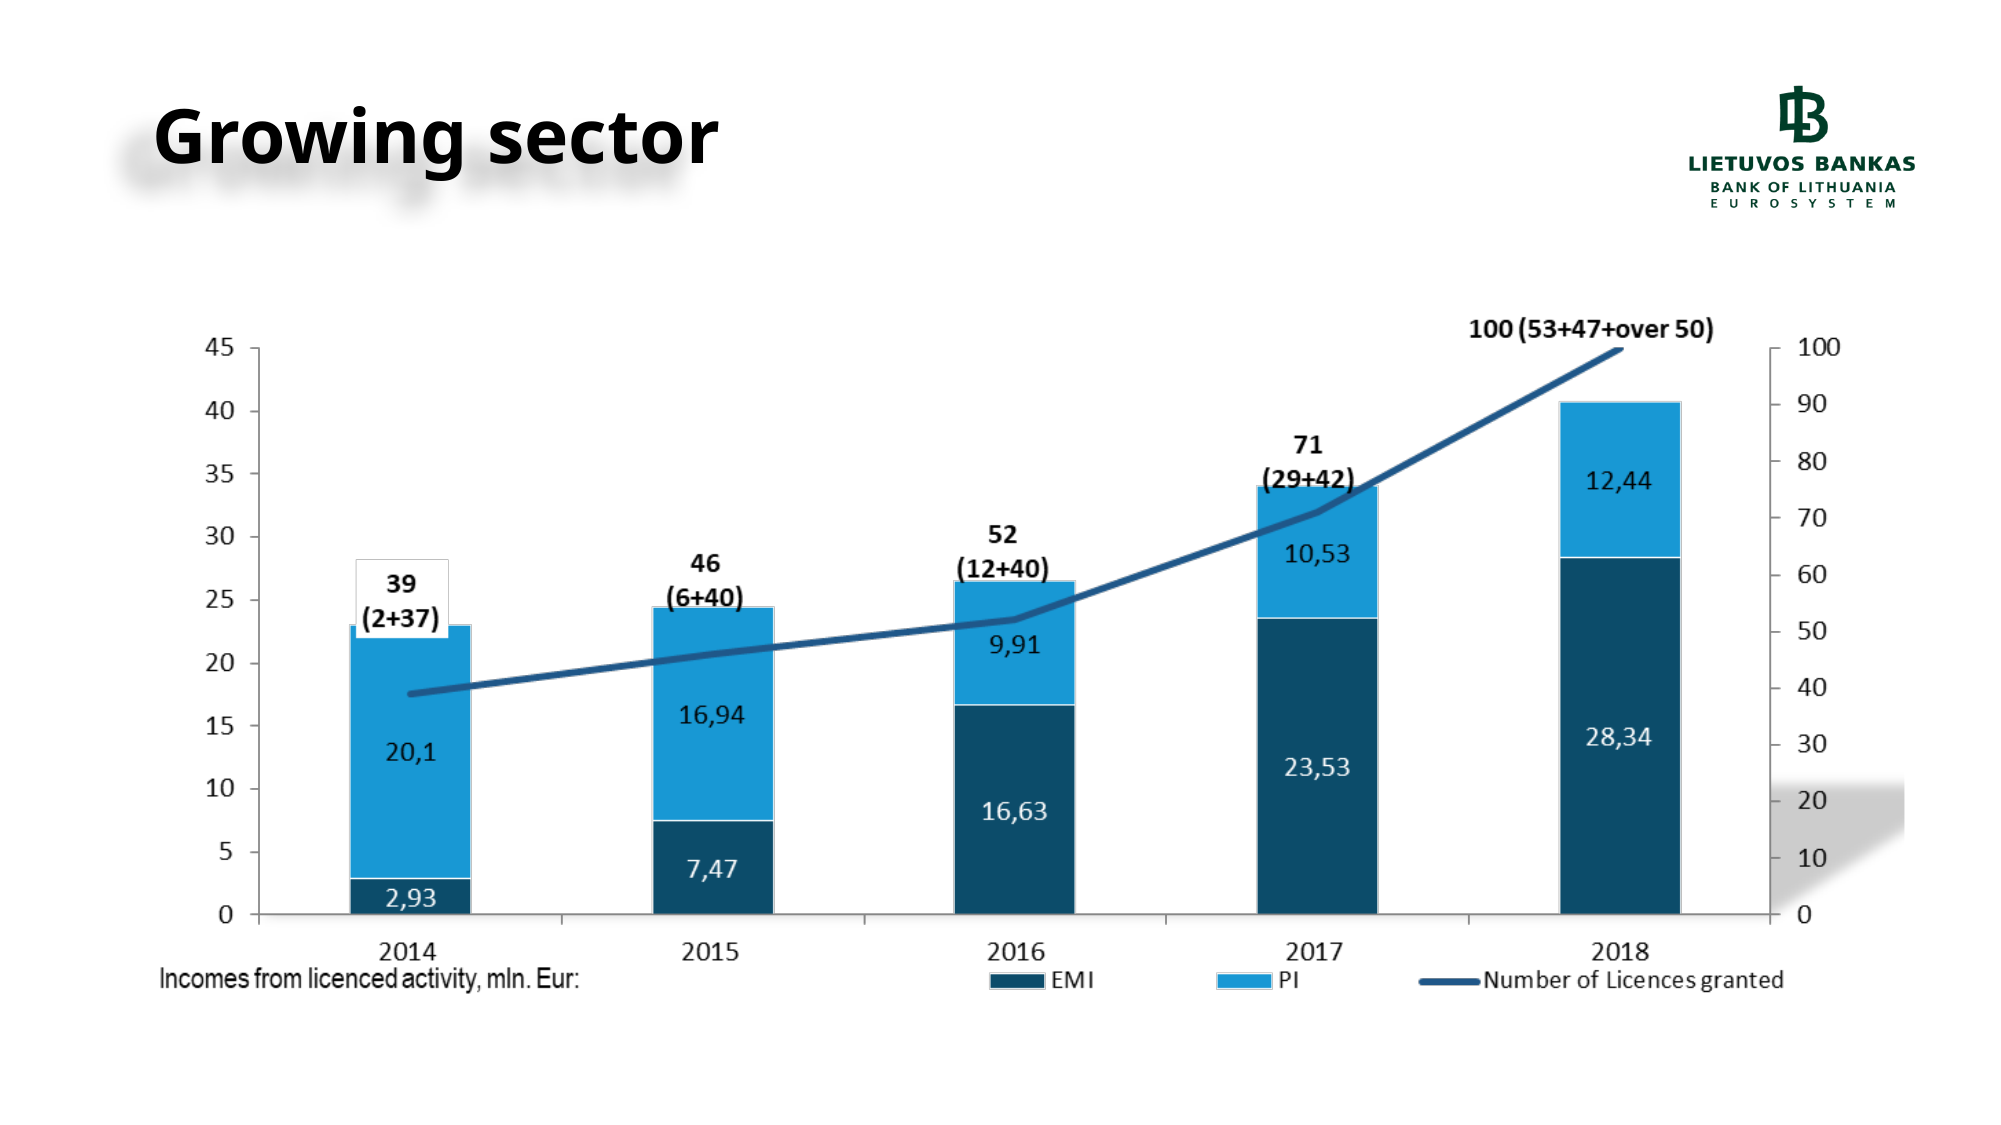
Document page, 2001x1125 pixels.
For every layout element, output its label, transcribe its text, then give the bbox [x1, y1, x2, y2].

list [124, 287, 1906, 1024]
title Growing sector [137, 50, 1863, 228]
picture [1674, 74, 1930, 224]
